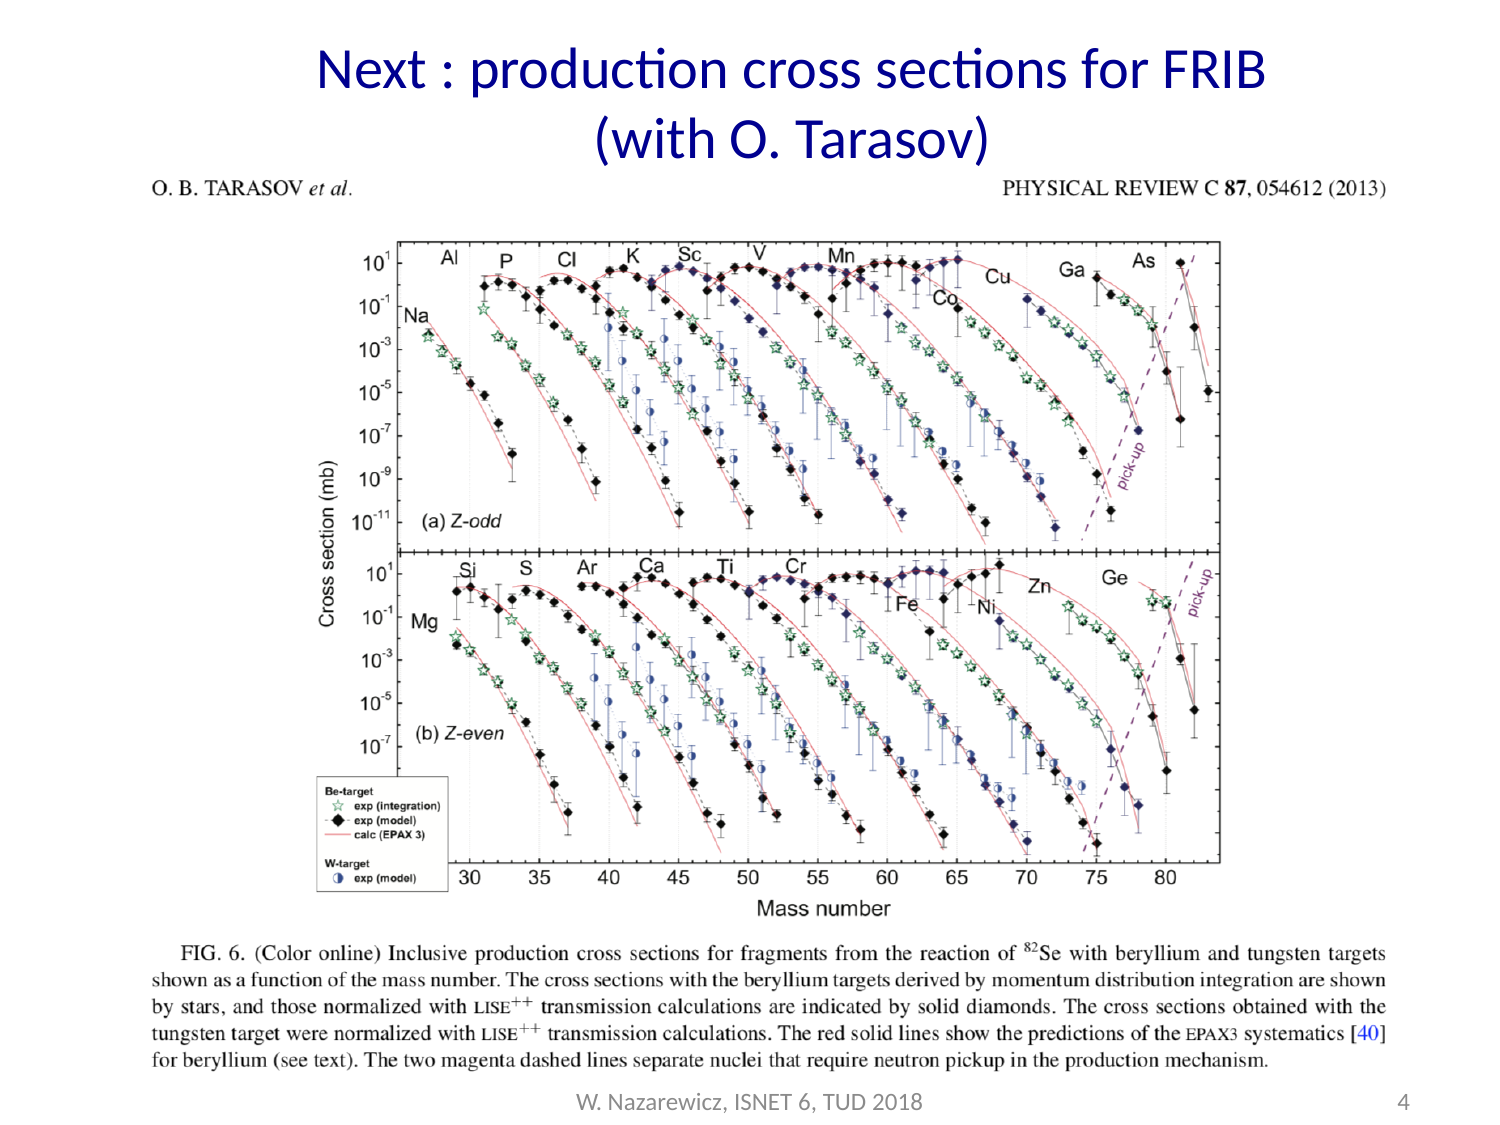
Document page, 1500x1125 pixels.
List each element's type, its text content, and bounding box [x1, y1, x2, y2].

slide_number 4 [1074, 1070, 1425, 1125]
footer W. Nazarewicz, ISNET 6, TUD 2018 [512, 1087, 988, 1125]
picture [142, 170, 1393, 1079]
text_box Next : production cross sections for FRIB (with O. Tarasov) [302, 22, 1284, 169]
